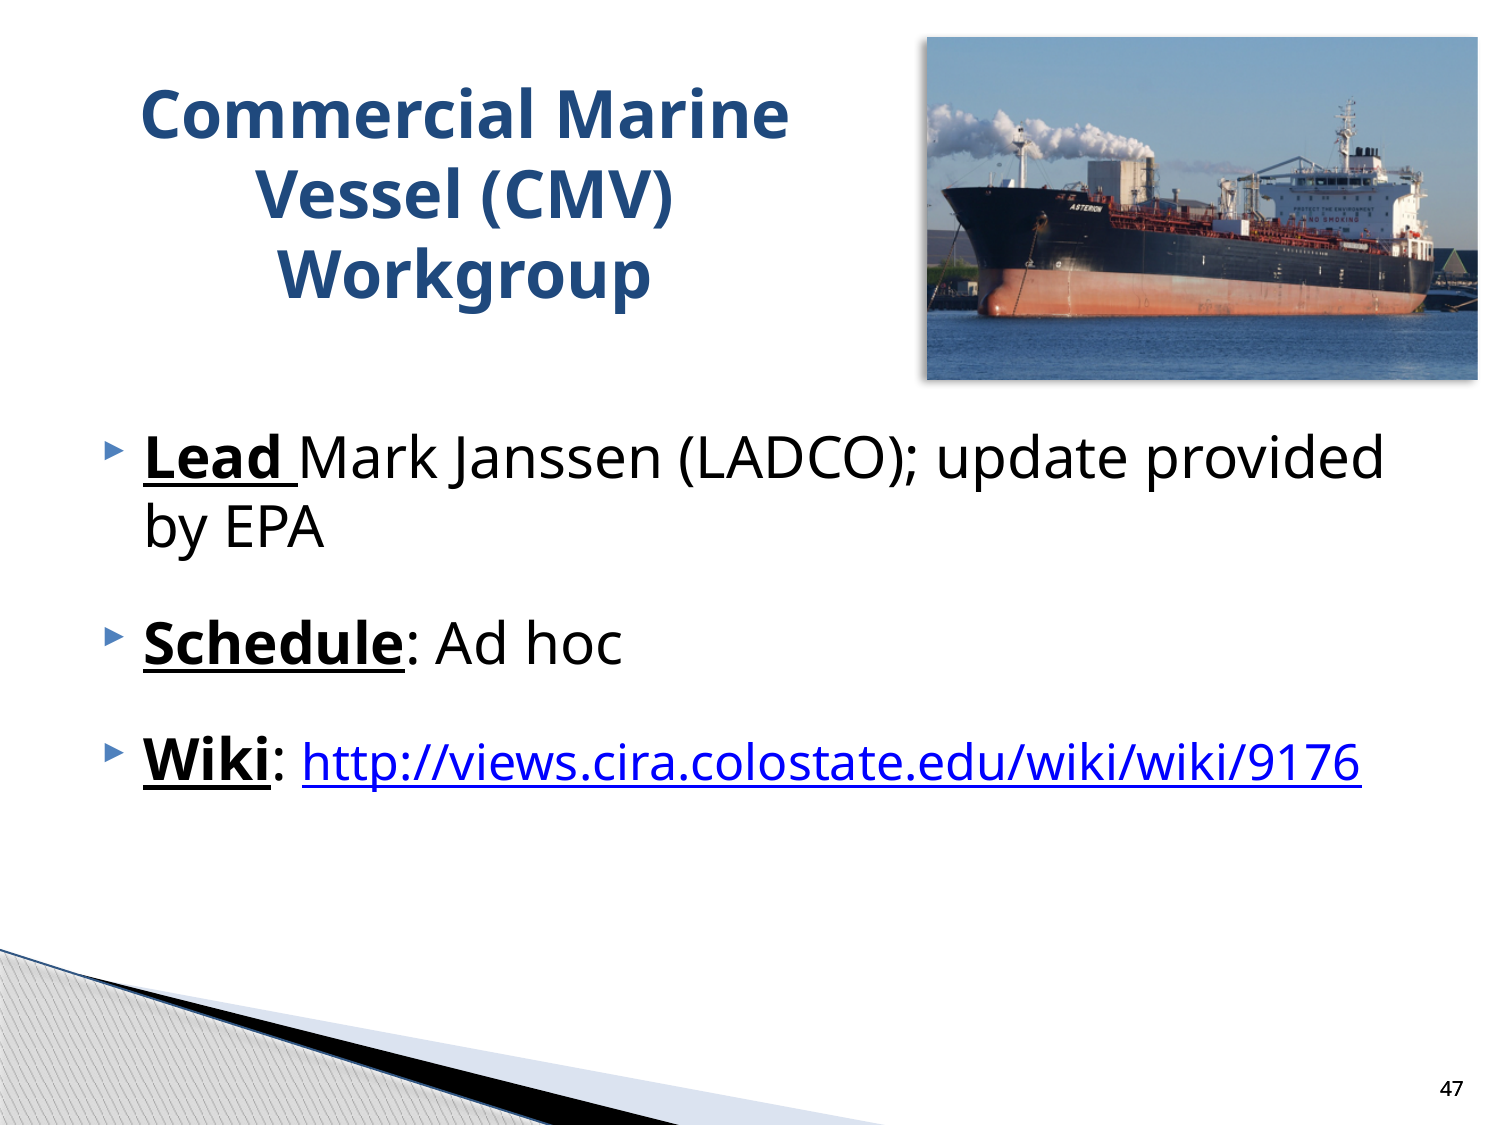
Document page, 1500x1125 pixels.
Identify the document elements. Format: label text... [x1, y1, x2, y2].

title Commercial Marine Vessel (CMV) Workgroup [50, 77, 881, 308]
picture [927, 37, 1479, 381]
text_box 47 [1418, 1051, 1479, 1111]
list Lead Mark Janssen (LADCO); update provided by EPA Schedule: Ad hoc Wiki: http://views.cira.colostate.edu/wiki/wiki/9176 [68, 412, 1479, 1075]
